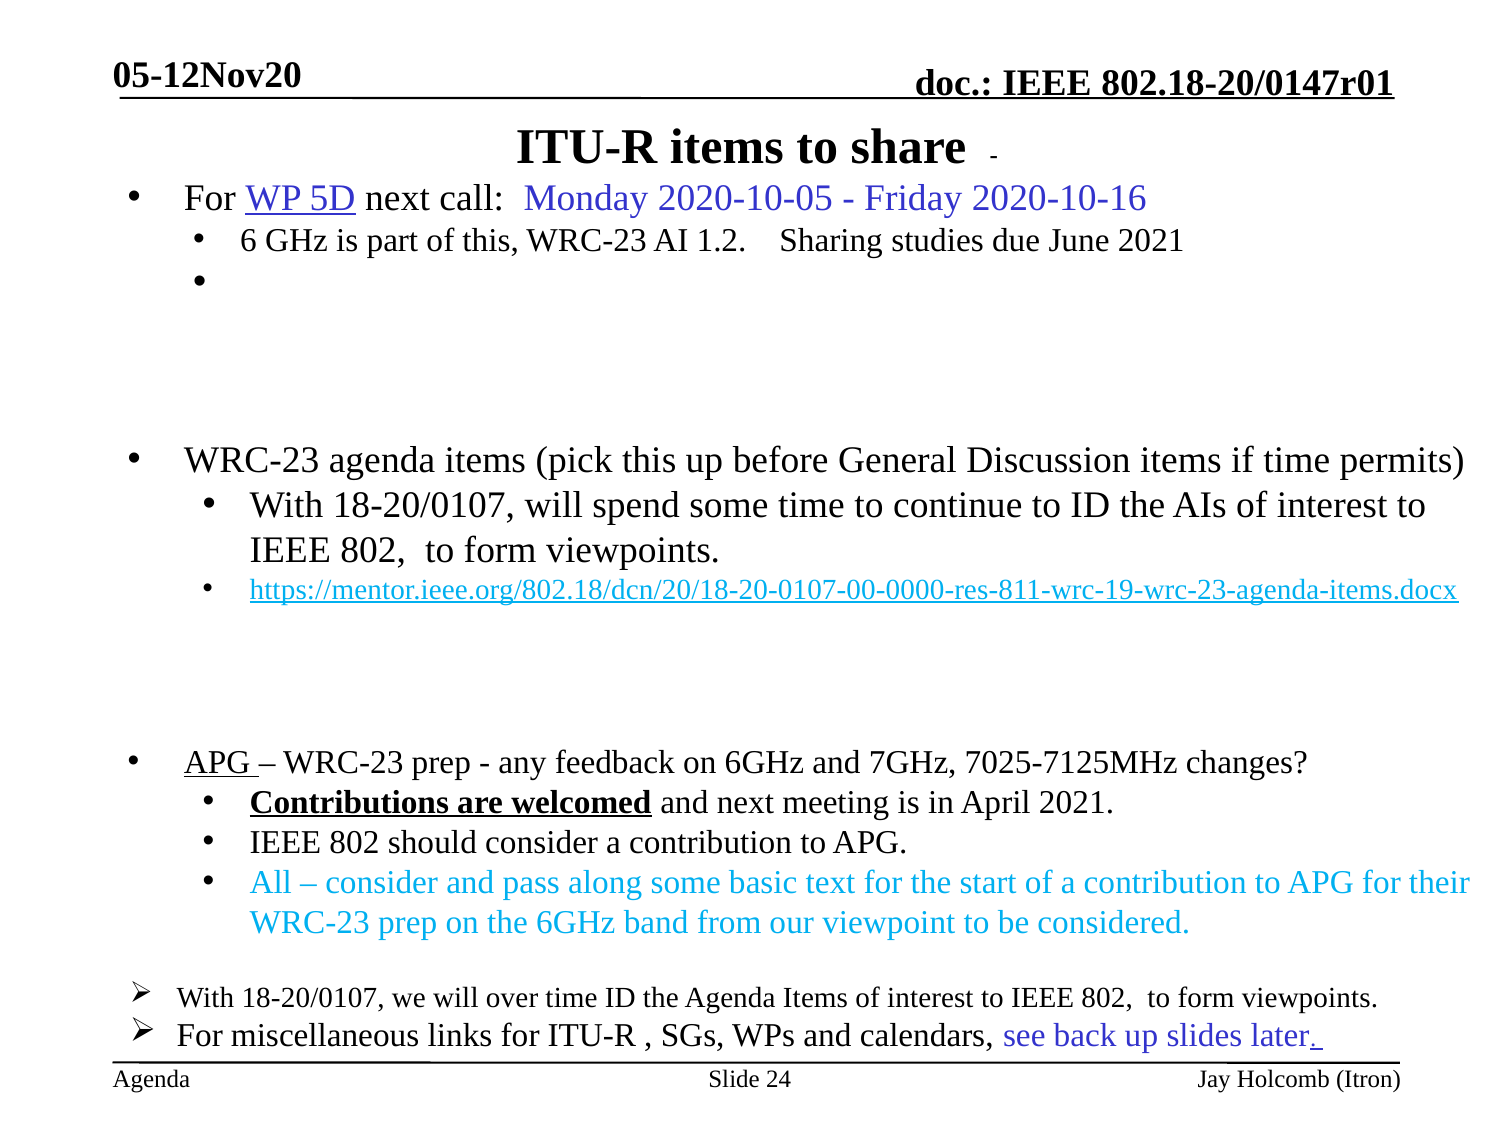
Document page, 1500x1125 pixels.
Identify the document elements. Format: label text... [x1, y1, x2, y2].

title ITU-R items to share - [119, 120, 1395, 165]
footer Jay Holcomb (Itron) [878, 1061, 1402, 1093]
slide_number Slide 24 [699, 1061, 800, 1123]
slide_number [112, 49, 488, 95]
text_box With 18-20/0107, we will over time ID the Agenda Items of interest to IEEE 802, to form viewpoints. For miscellaneous links for ITU-R , SGs, WPs and calendars, see back up slides later. [115, 971, 1431, 1061]
list For WP 5D next call: Monday 2020-10-05 - Friday 2020-10-16 6 GHz is part of this, WRC-23 AI 1.2. Sharing studies due June 2021 WRC-23 agenda items (pick this up before General Discussion items if time permits) With 18-20/0107, will spend some time to continue to ID the AIs of interest to IEEE 802, to form viewpoints. https://mentor.ieee.org/802.18/dcn/20/18-20-0107-00-0000-res-811-wrc-19-wrc-23-agenda-items.docx APG – WRC-23 prep - any feedback on 6GHz and 7GHz, 7025-7125MHz changes? Contributions are welcomed and next meeting is in April 2021. IEEE 802 should consider a contribution to APG. All – consider and pass along some basic text for the start of a contribution to APG for their WRC-23 prep on the 6GHz band from our viewpoint to be considered. [112, 165, 1500, 1063]
